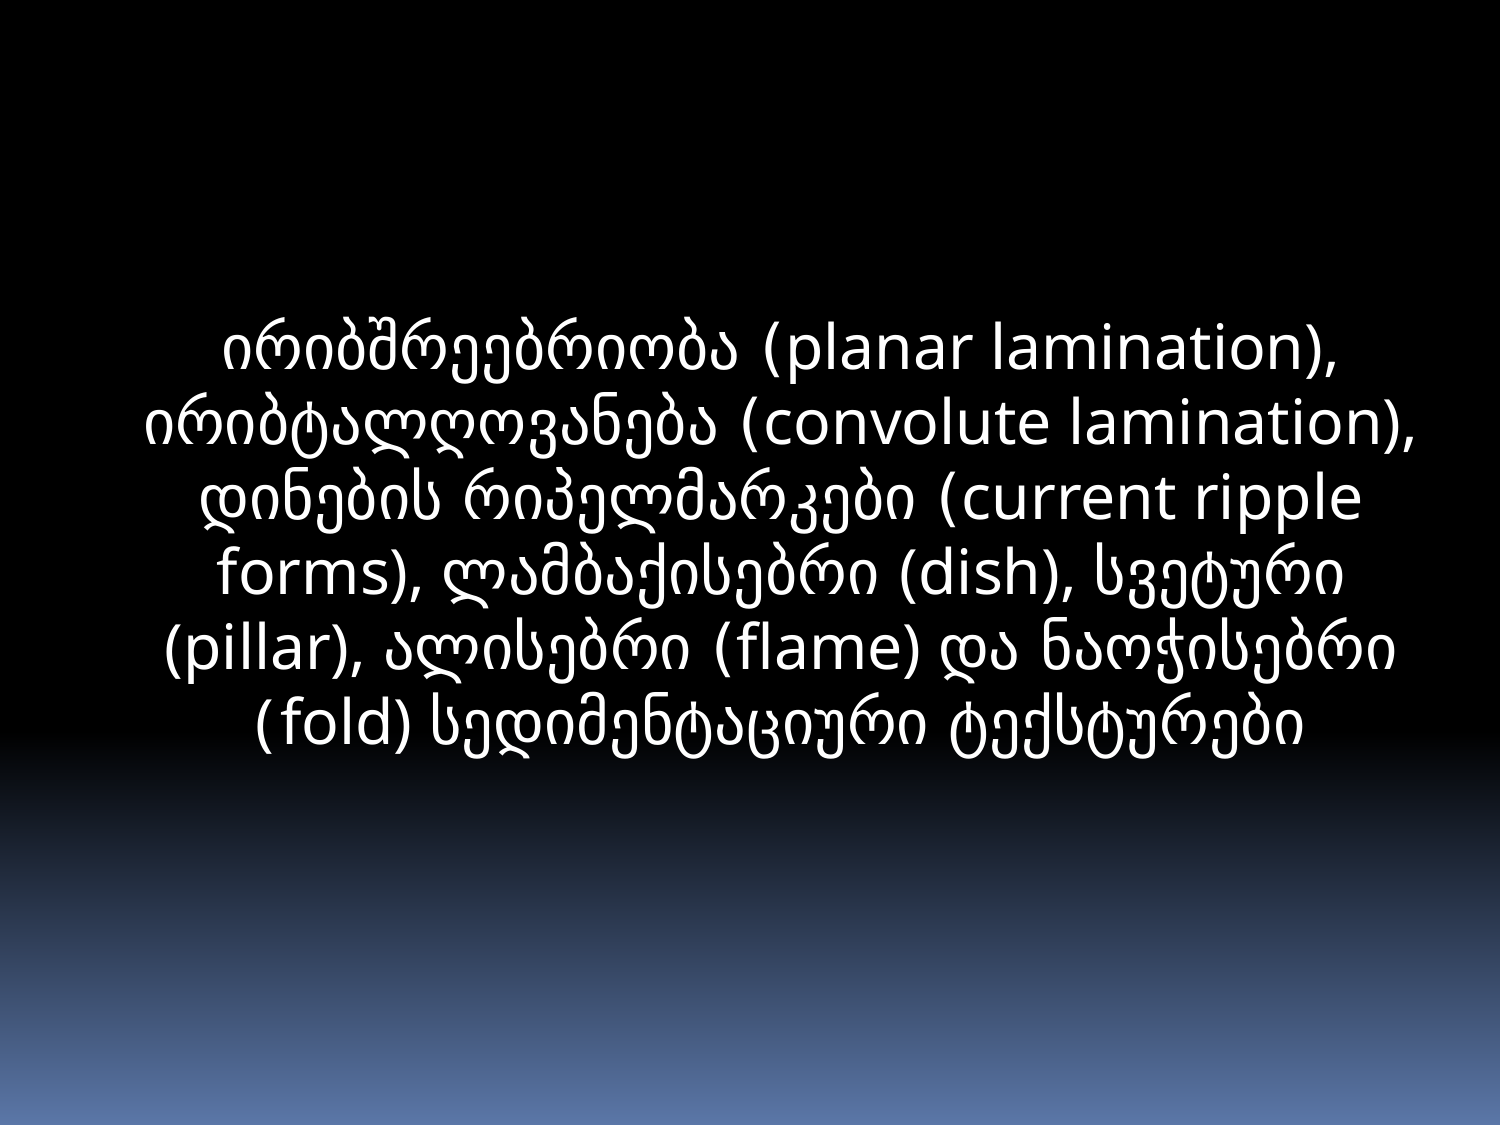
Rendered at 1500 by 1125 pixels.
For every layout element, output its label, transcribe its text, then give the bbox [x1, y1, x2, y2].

text_box ირიბშრეებრიობა (planar lamination), ირიბტალღოვანება (convolute lamination), დინების რიპელმარკები (current ripple forms), ლამბაქისებრი (dish), სვეტური (pillar), ალისებრი (flame) და ნაოჭისებრი (fold) სედიმენტაციური ტექსტურები [99, 299, 1463, 765]
